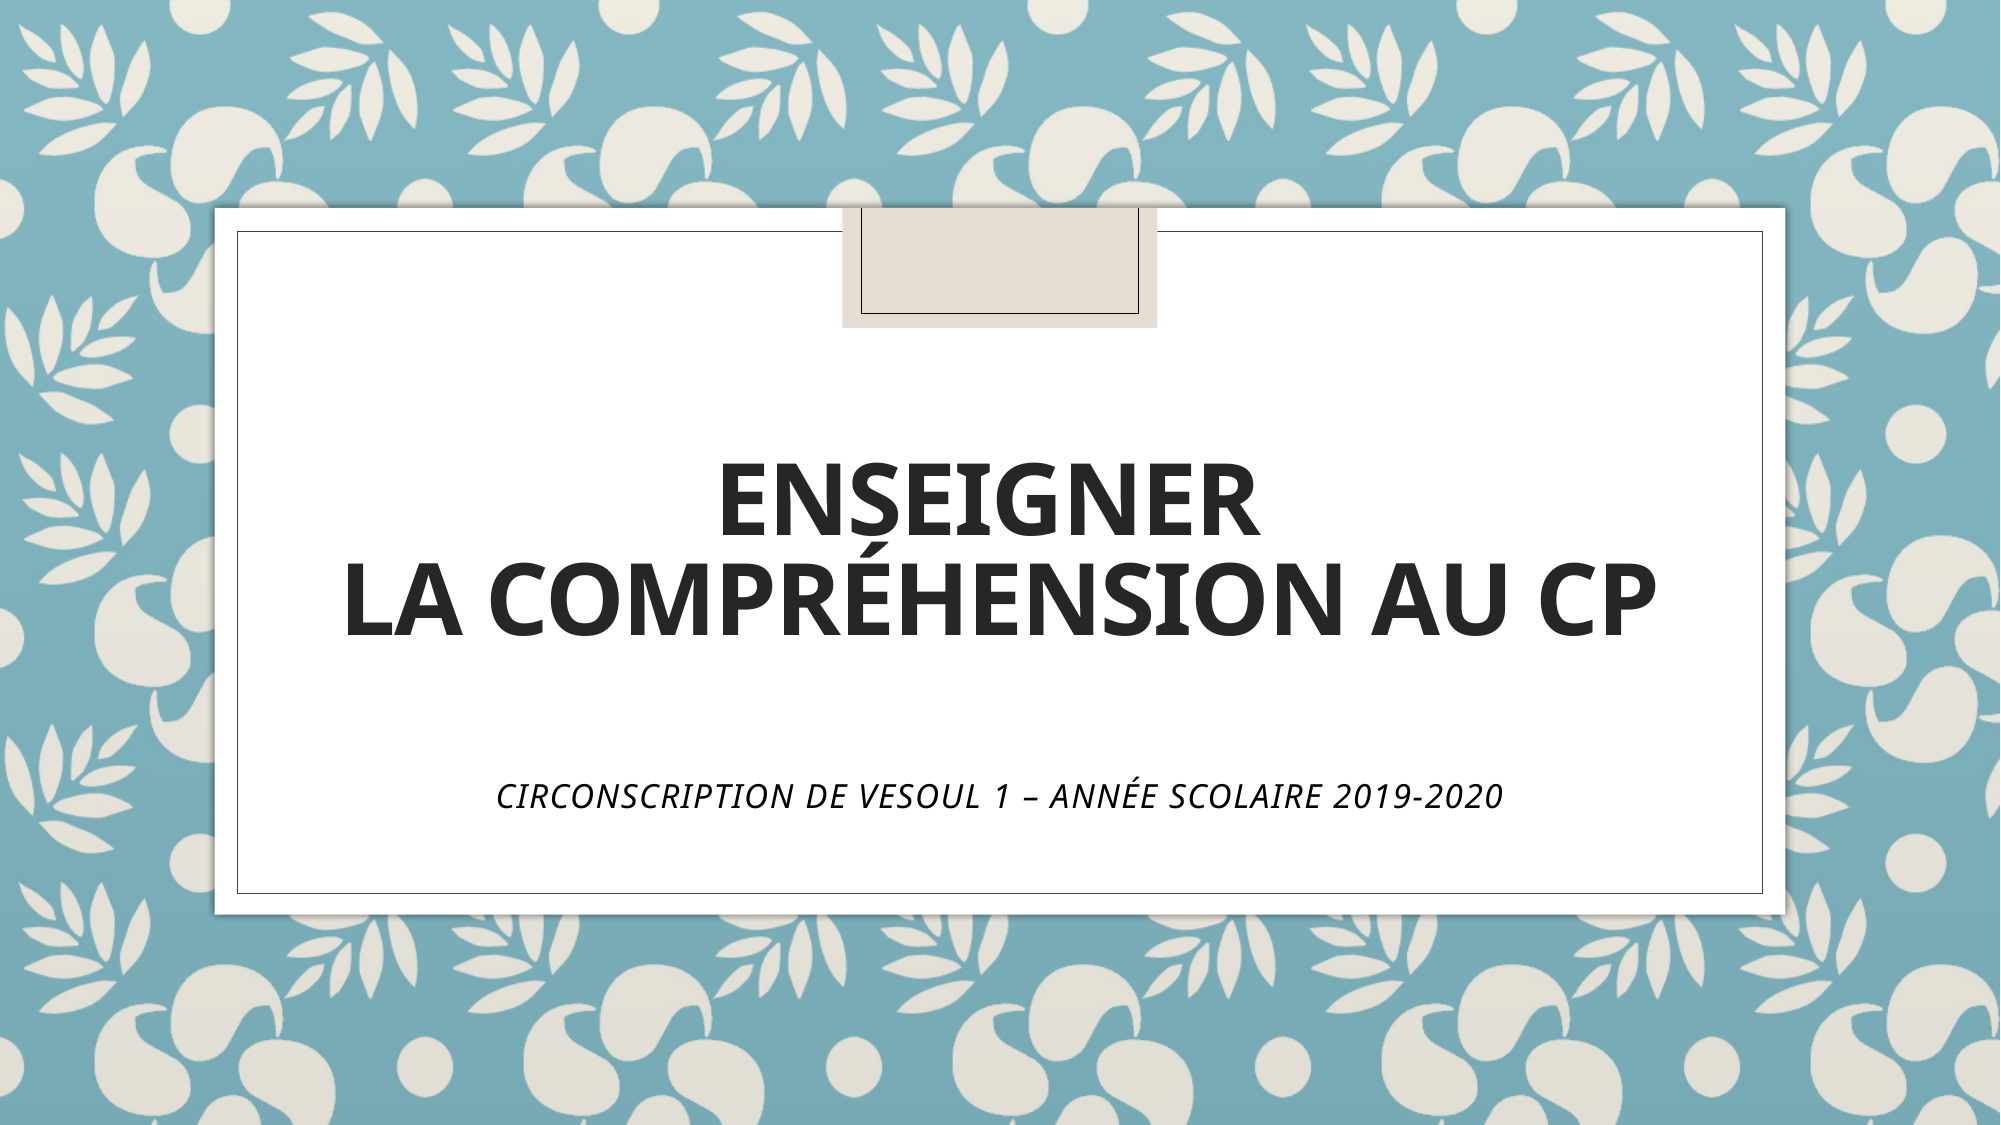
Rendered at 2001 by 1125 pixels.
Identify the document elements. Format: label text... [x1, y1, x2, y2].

subtitle CIRCONSCRIPTION DE VESOUL 1 – ANNÉE SCOLAIRE 2019-2020 [256, 768, 1745, 844]
title ENSEIGNER LA COMPRÉHENSION AU CP [256, 343, 1744, 768]
